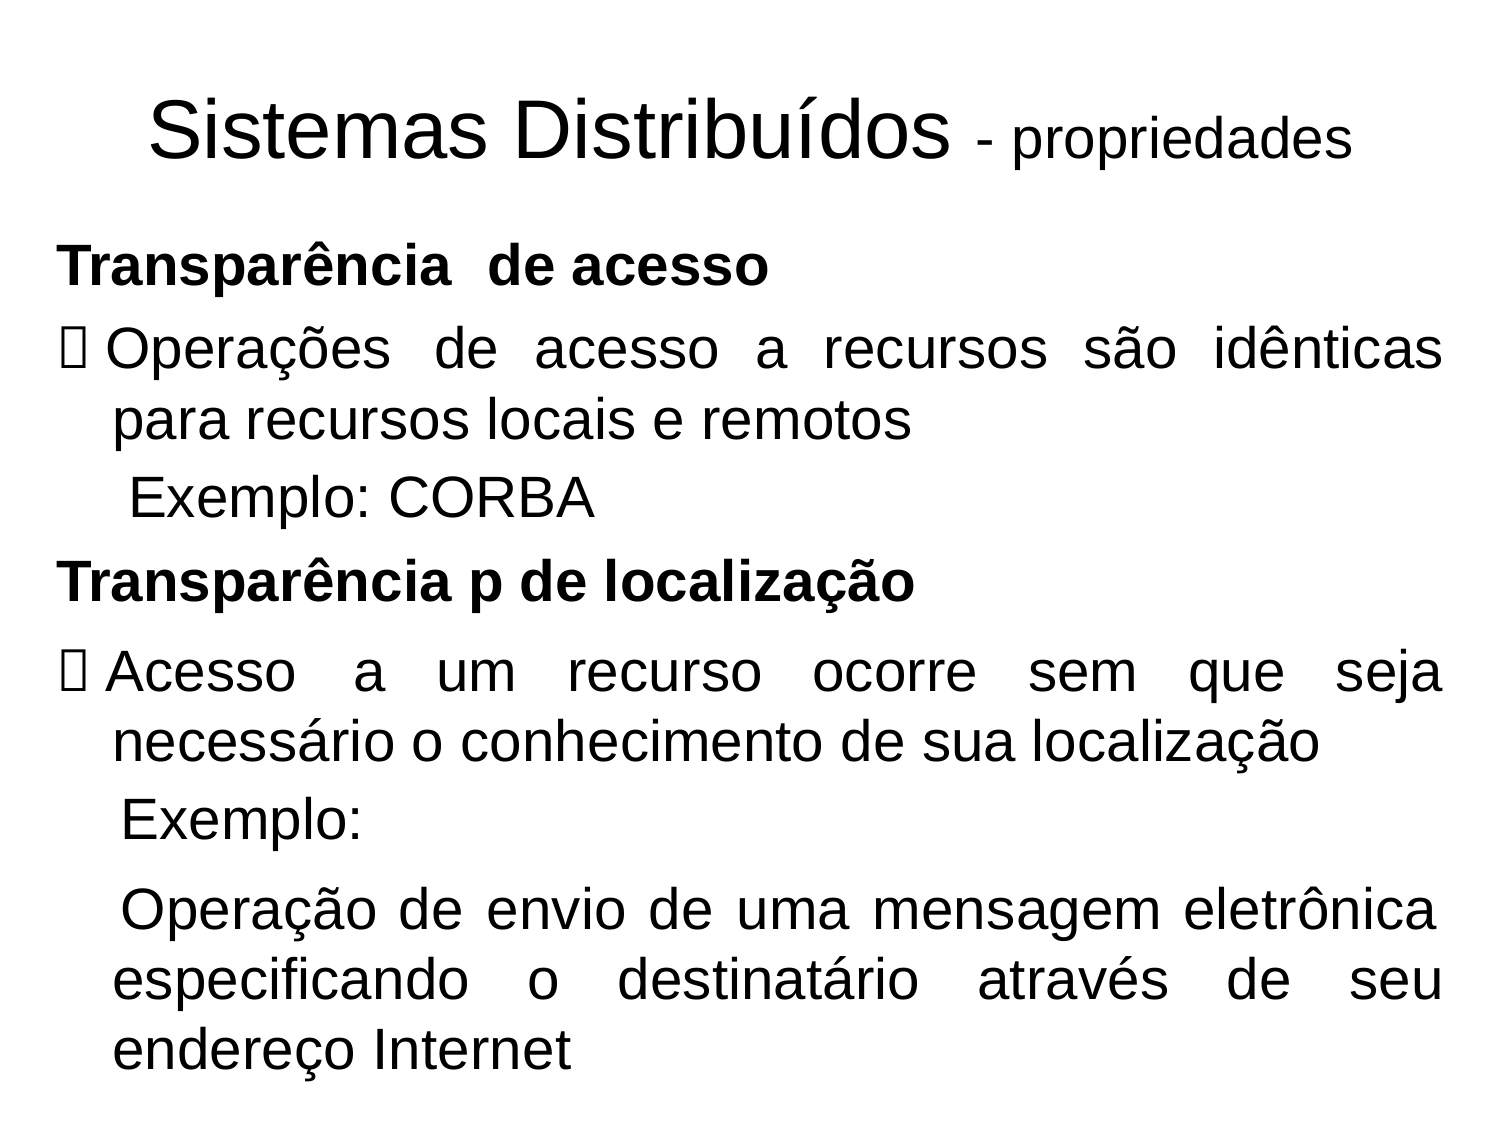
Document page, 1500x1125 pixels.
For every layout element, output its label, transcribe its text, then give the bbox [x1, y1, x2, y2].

text_box destinatário [615, 949, 931, 1012]
text_box Transparência [54, 235, 466, 298]
text_box  Acesso [54, 641, 315, 704]
text_box que seja [1186, 641, 1455, 704]
text_box idênticas [1211, 319, 1455, 382]
text_box recursos [821, 319, 1059, 382]
text_box ocorre [810, 641, 990, 704]
text_box especificando [110, 949, 481, 1012]
text_box Sistemas Distribuídos - propriedades [145, 87, 1368, 176]
text_box recurso [565, 641, 773, 704]
text_box seu [1347, 949, 1455, 1012]
text_box para recursos locais e remotos Exemplo: CORBA Transparência p de localização [54, 389, 930, 620]
text_box através [975, 949, 1180, 1012]
text_box de acesso [485, 235, 782, 298]
text_box o [525, 949, 571, 1012]
text_box necessário o conhecimento de sua Exemplo: [110, 711, 1027, 858]
text_box acesso [532, 319, 731, 382]
text_box Operação de envio de uma mensagem eletrônica [118, 879, 1455, 942]
text_box são [1081, 319, 1189, 382]
text_box a [753, 319, 799, 382]
text_box de [1224, 949, 1303, 1012]
text_box  Operações [54, 319, 409, 382]
text_box de [432, 319, 510, 382]
text_box endereço Internet [110, 1019, 582, 1082]
text_box a um [351, 641, 529, 704]
text_box localização [1029, 711, 1332, 774]
text_box sem [1026, 641, 1150, 704]
